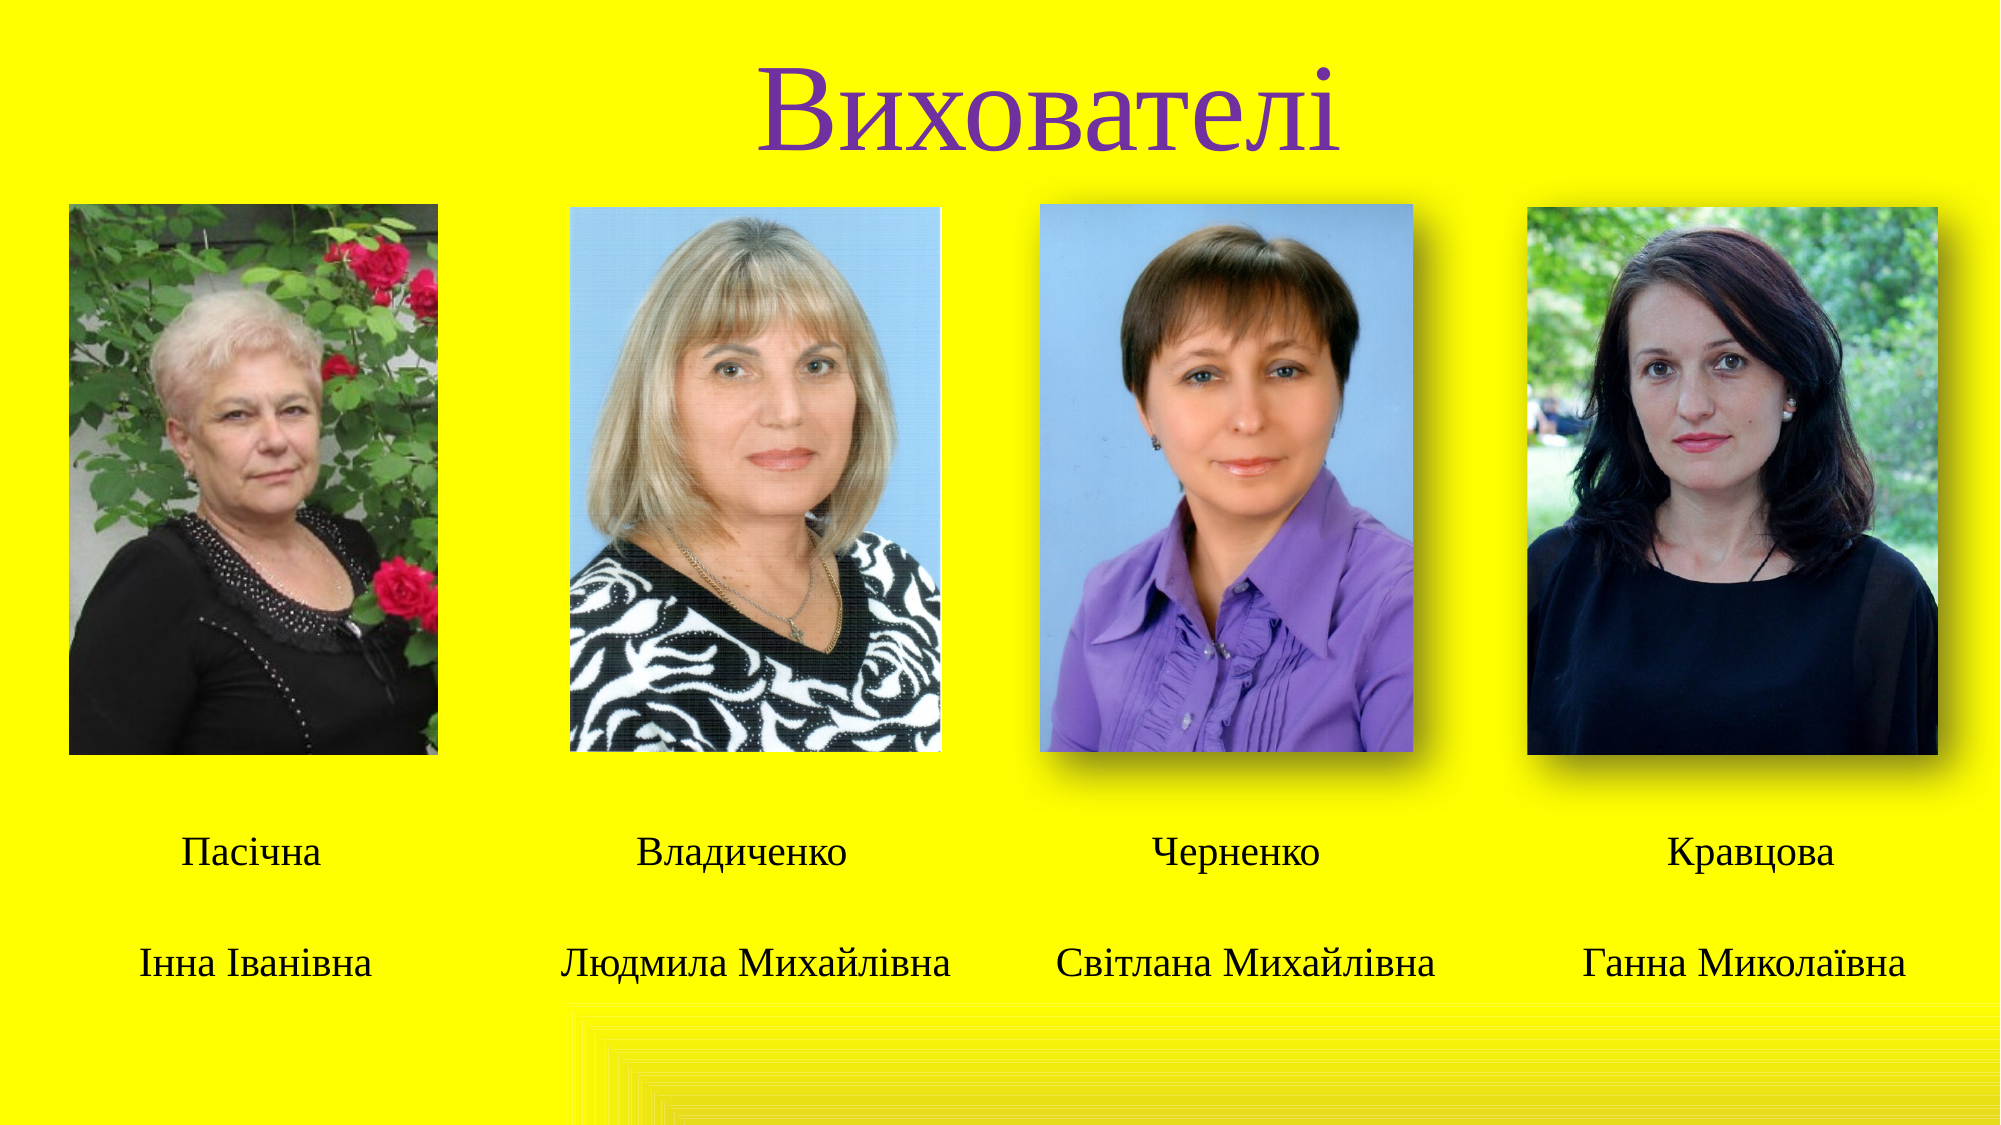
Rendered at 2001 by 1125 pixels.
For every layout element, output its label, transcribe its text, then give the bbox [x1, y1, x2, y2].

picture [1527, 207, 1938, 755]
picture [570, 207, 942, 752]
picture [1039, 204, 1414, 752]
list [69, 204, 438, 755]
title Вихователі [253, 19, 1837, 186]
list Пасічна Владиченко Черненко Кравцова Інна Іванівна Людмила Михайлівна Світлана Михайлівна Ганна Миколаївна [92, 822, 1934, 1093]
